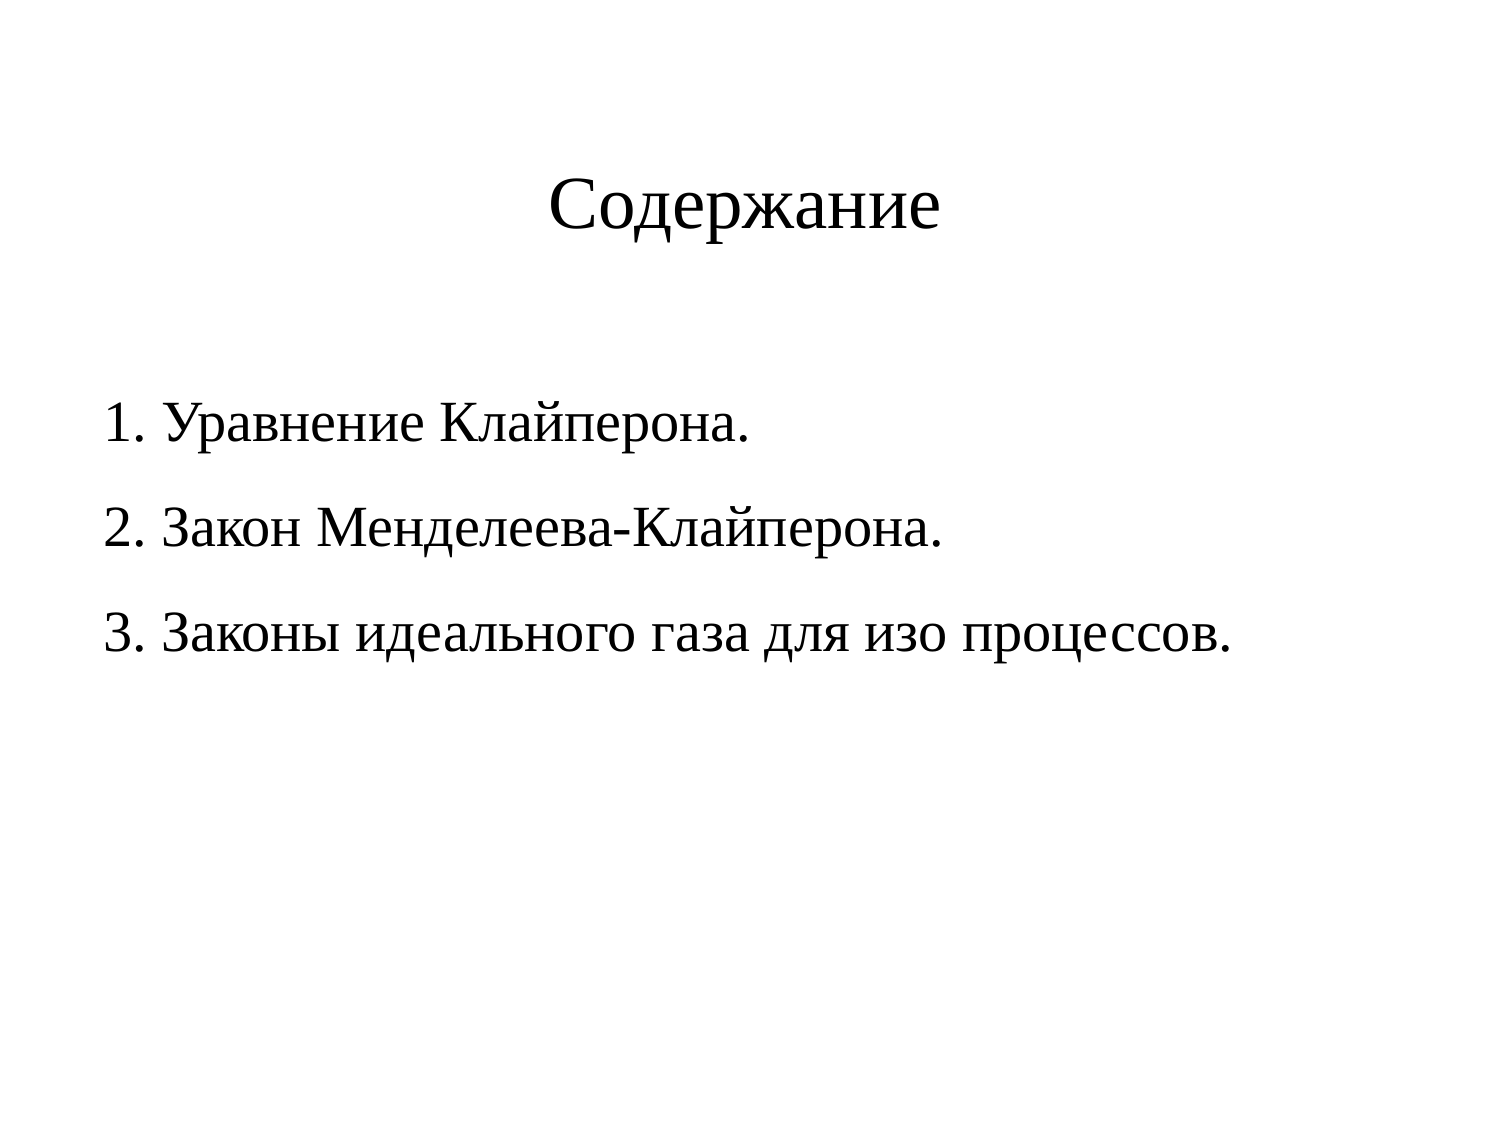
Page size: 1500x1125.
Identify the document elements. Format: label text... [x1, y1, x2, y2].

text_box Содержание 1. Уравнение Клайперона. 2. Закон Менделеева-Клайперона. 3. Законы идеального газа для изо процессов. [88, 31, 1388, 1031]
